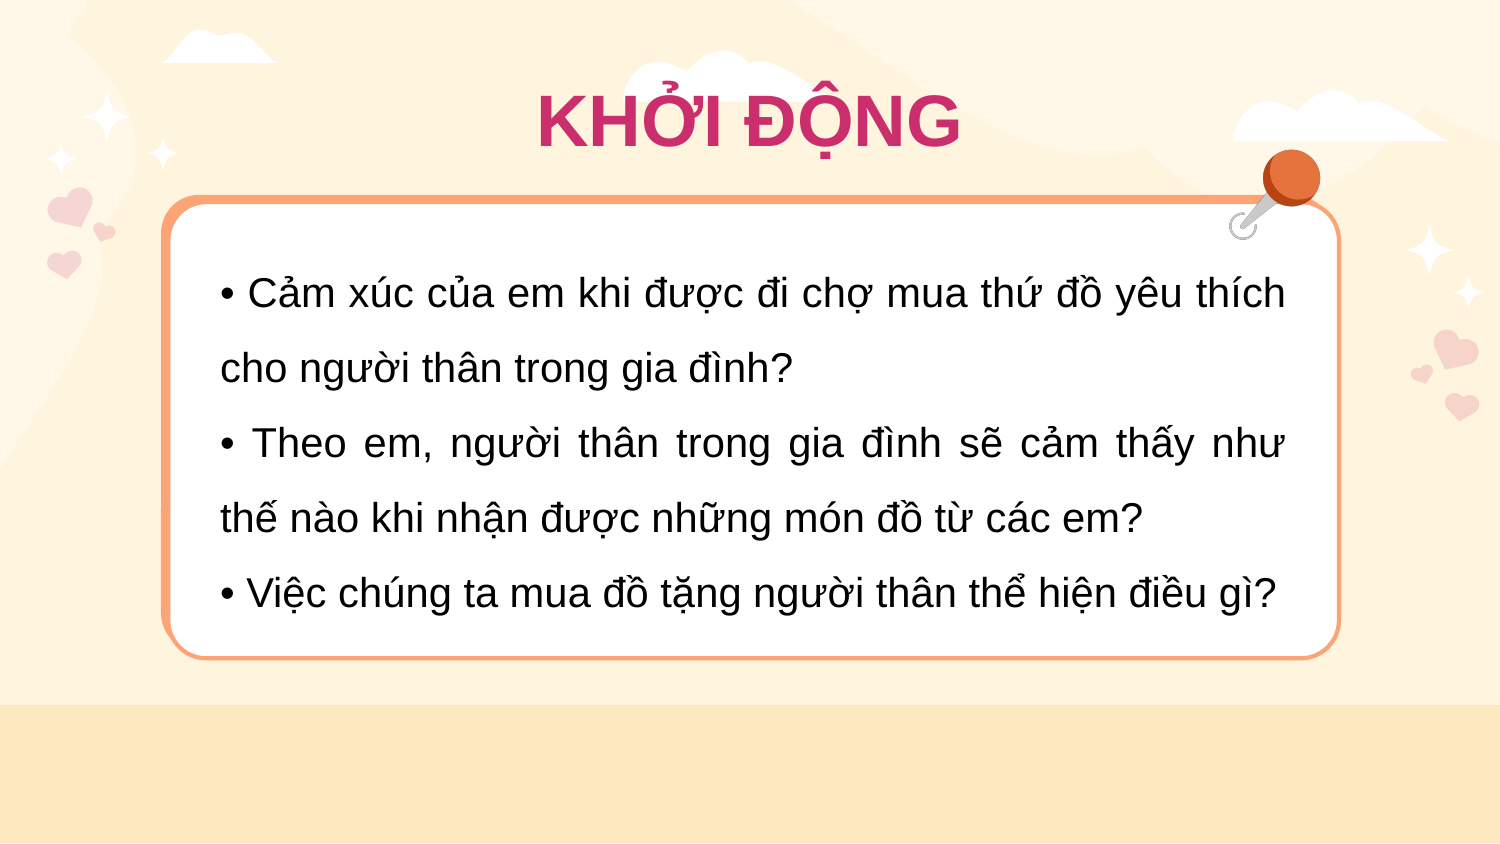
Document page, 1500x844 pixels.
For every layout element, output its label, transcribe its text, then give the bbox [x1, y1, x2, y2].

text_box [160, 137, 1340, 659]
text_box KHỞI ĐỘNG [0, 66, 1500, 169]
